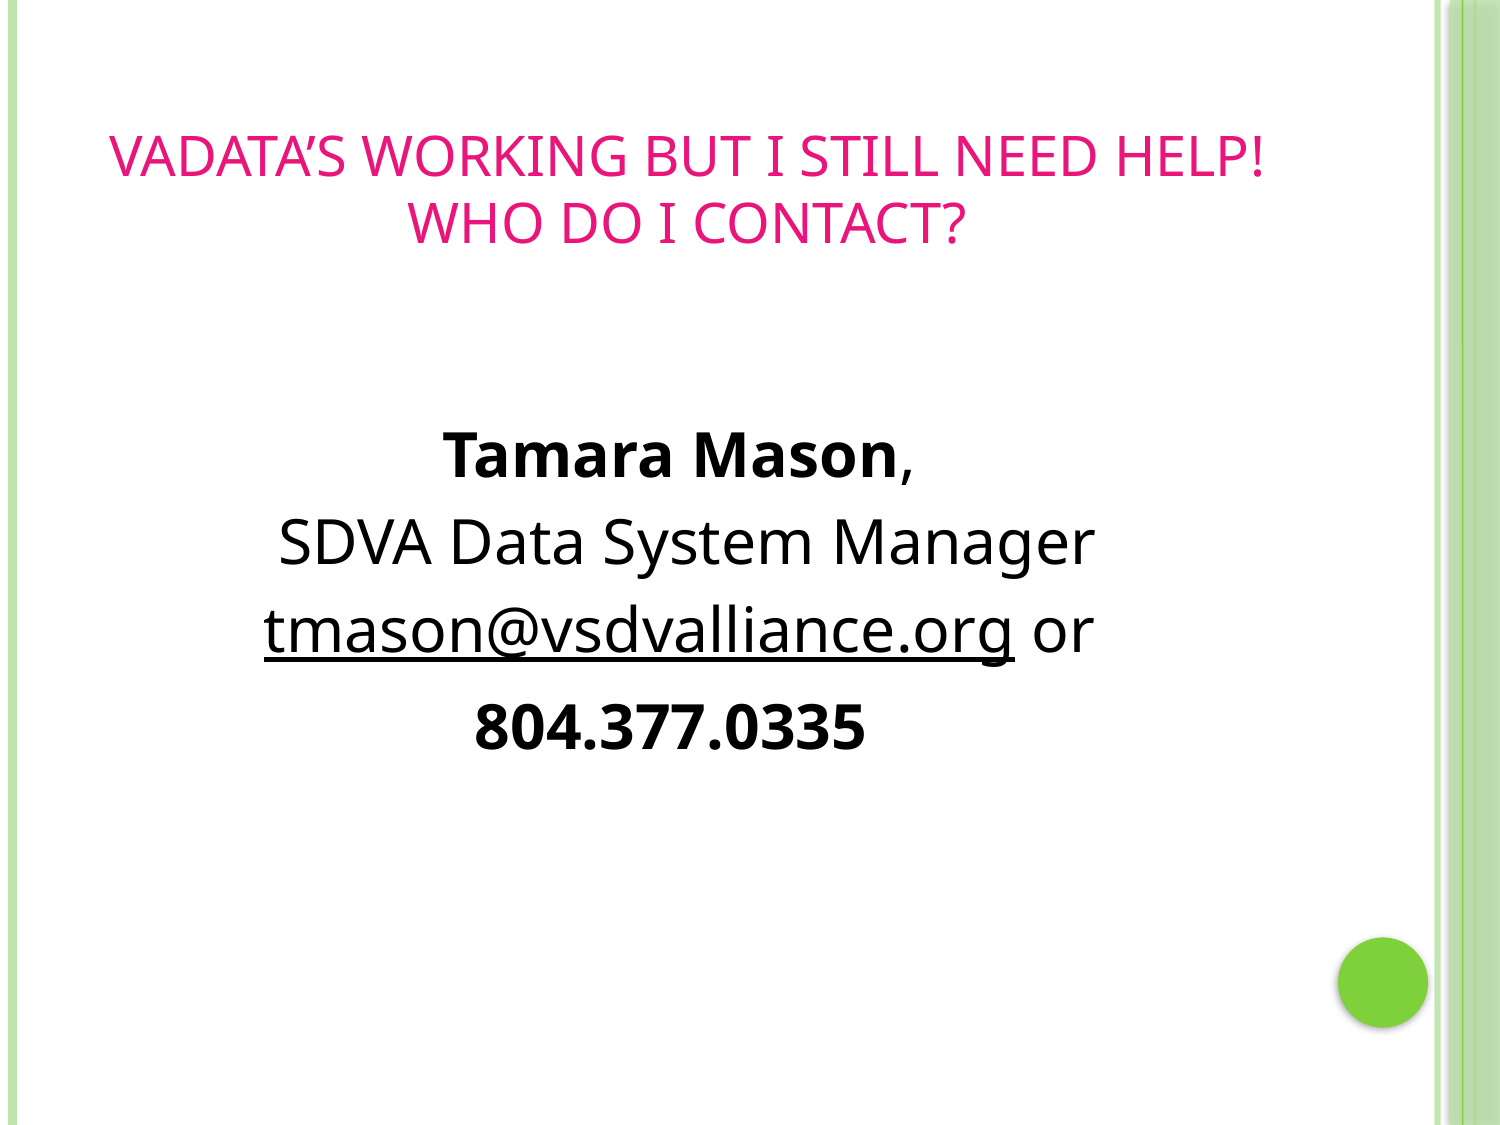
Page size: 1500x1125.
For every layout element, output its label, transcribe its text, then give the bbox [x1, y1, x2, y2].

list Tamara Mason, SDVA Data System Manager tmason@vsdvalliance.org or 804.377.0335 [74, 324, 1301, 1063]
title Vadata’s Working But I Still Need Help! Who do I contact? [75, 75, 1300, 263]
